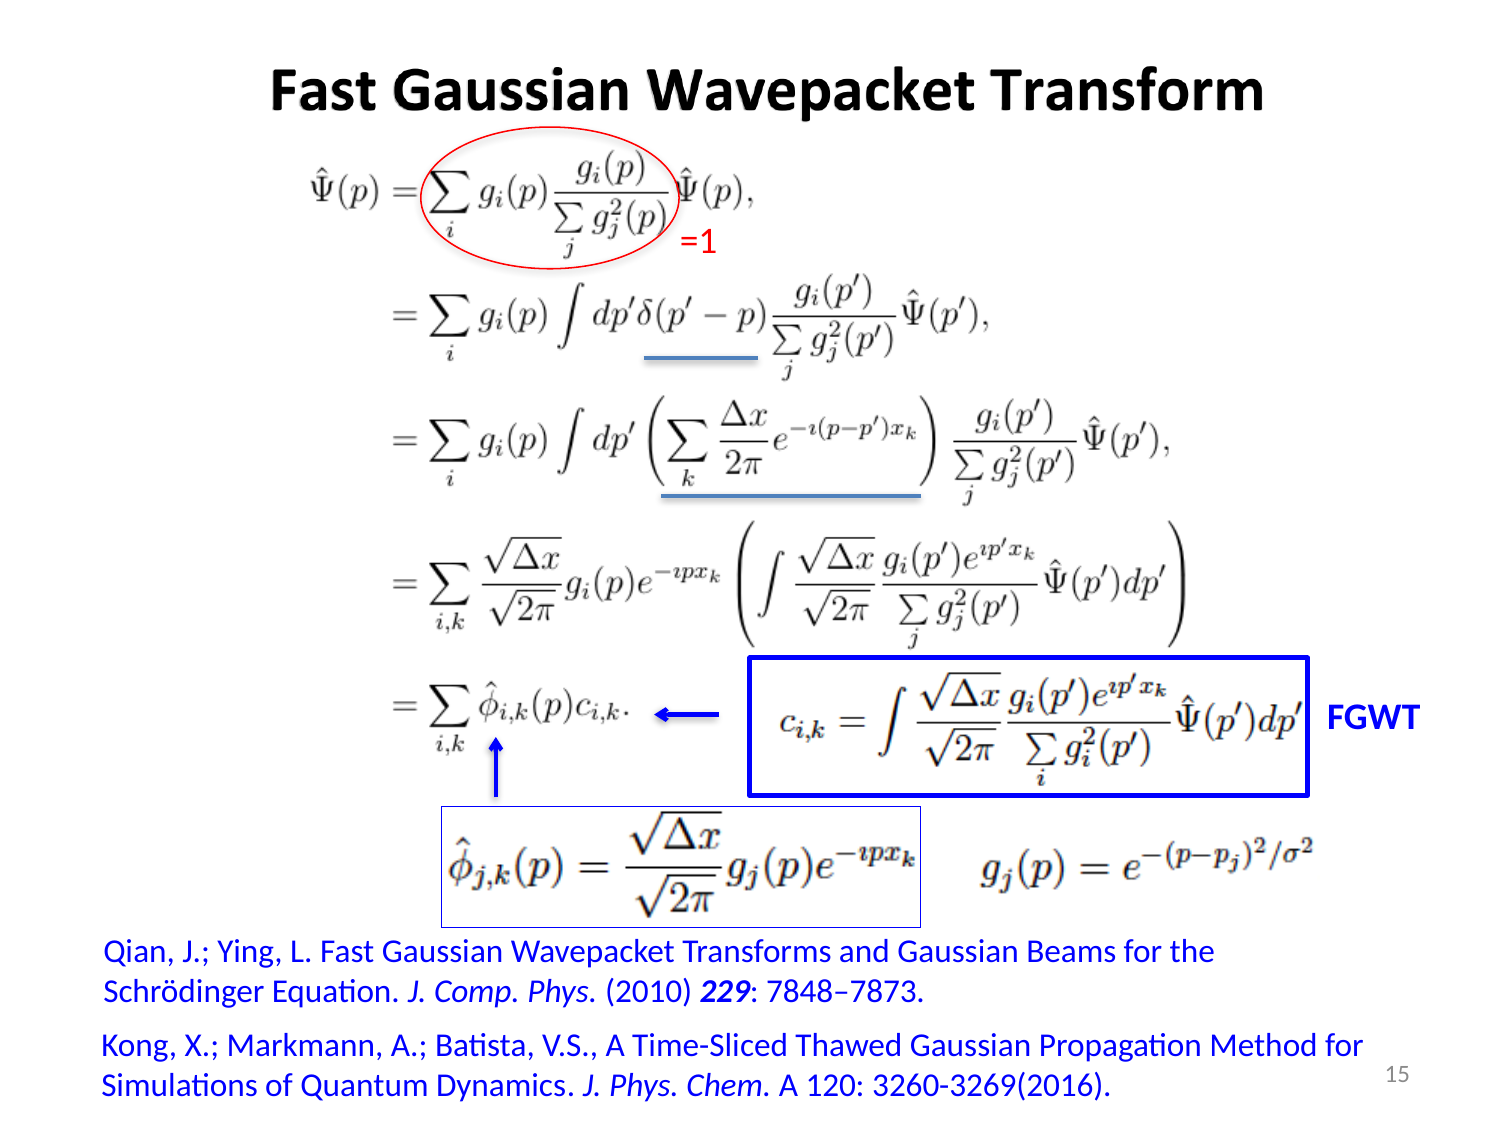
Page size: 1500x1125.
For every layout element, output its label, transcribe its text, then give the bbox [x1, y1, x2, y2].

text_box Qian, J.; Ying, L. Fast Gaussian Wavepacket Transforms and Gaussian Beams for the Schrödinger Equation. J. Comp. Phys. (2010) 229: 7848–7873. [88, 922, 1288, 1015]
picture [441, 805, 922, 929]
text_box FGWT [1312, 685, 1436, 745]
picture [977, 828, 1321, 910]
text_box Kong, X.; Markmann, A.; Batista, V.S., A Time-Sliced Thawed Gaussian Propagation Method for Simulations of Quantum Dynamics. J. Phys. Chem. A 120: 3260-3269(2016). [86, 1015, 1451, 1110]
picture [218, 50, 1306, 794]
slide_number 15 [1074, 1042, 1425, 1103]
